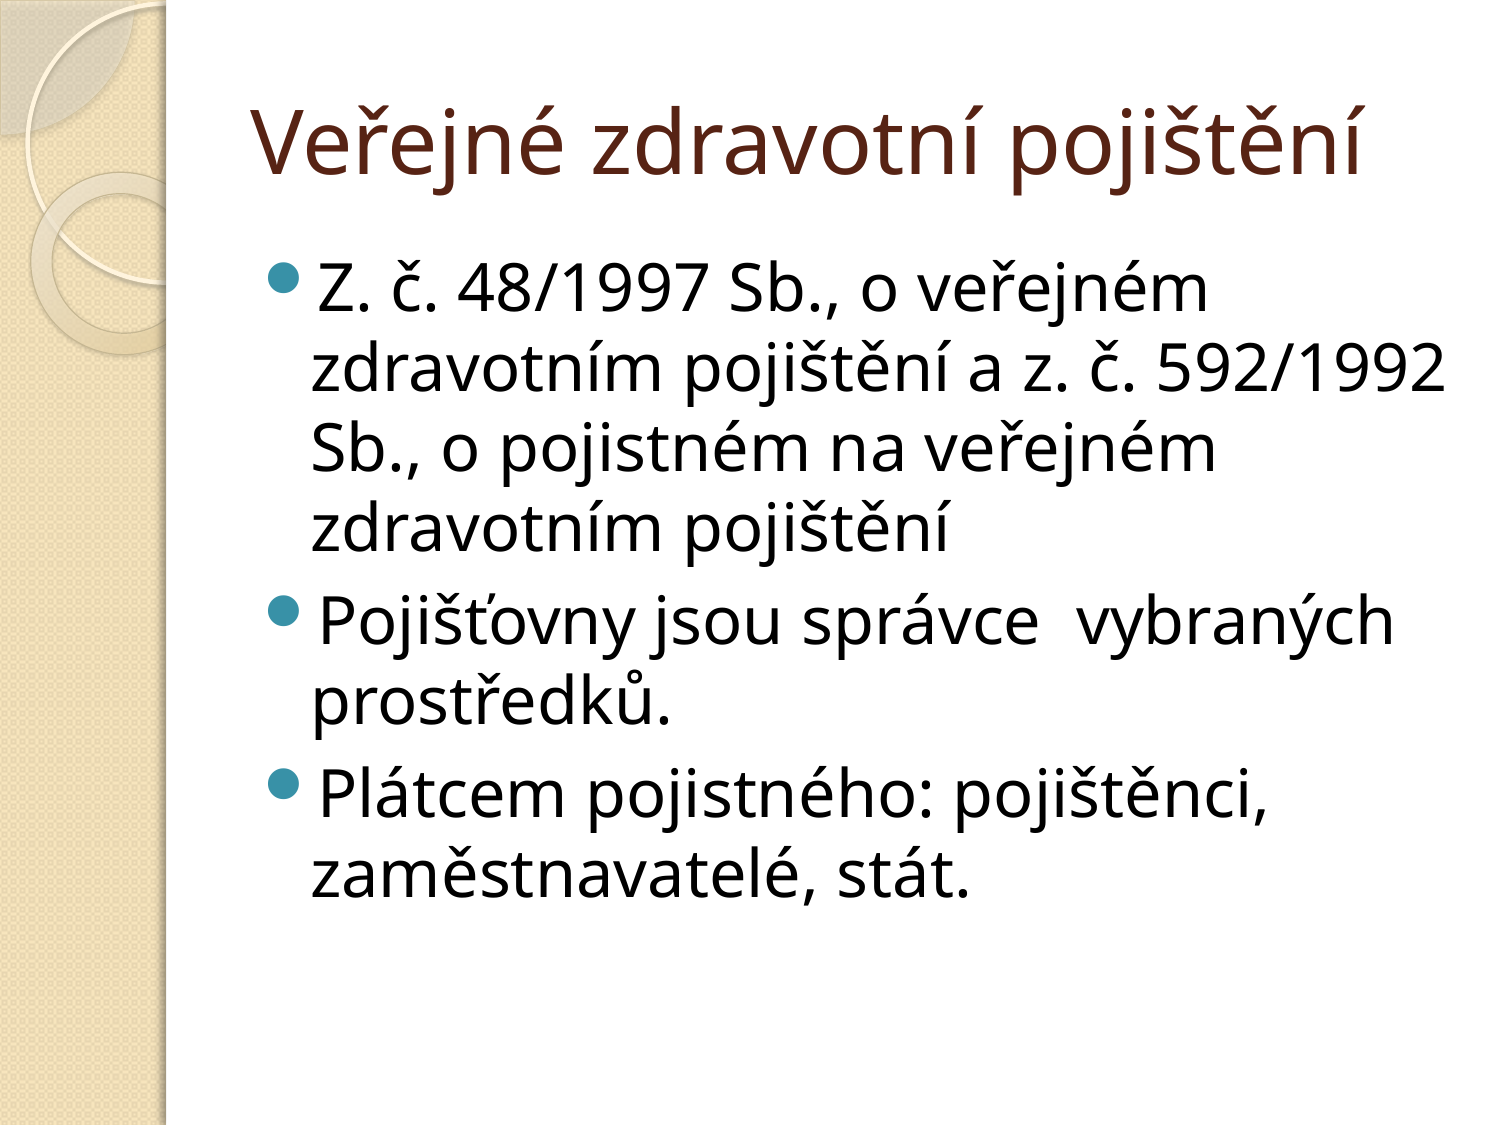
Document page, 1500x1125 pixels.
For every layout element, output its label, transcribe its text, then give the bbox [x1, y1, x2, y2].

title Veřejné zdravotní pojištění [235, 45, 1466, 233]
list Z. č. 48/1997 Sb., o veřejném zdravotním pojištění a z. č. 592/1992 Sb., o pojistném na veřejném zdravotním pojištění Pojišťovny jsou správce vybraných prostředků. Plátcem pojistného: pojištěnci, zaměstnavatelé, stát. [235, 237, 1466, 1025]
